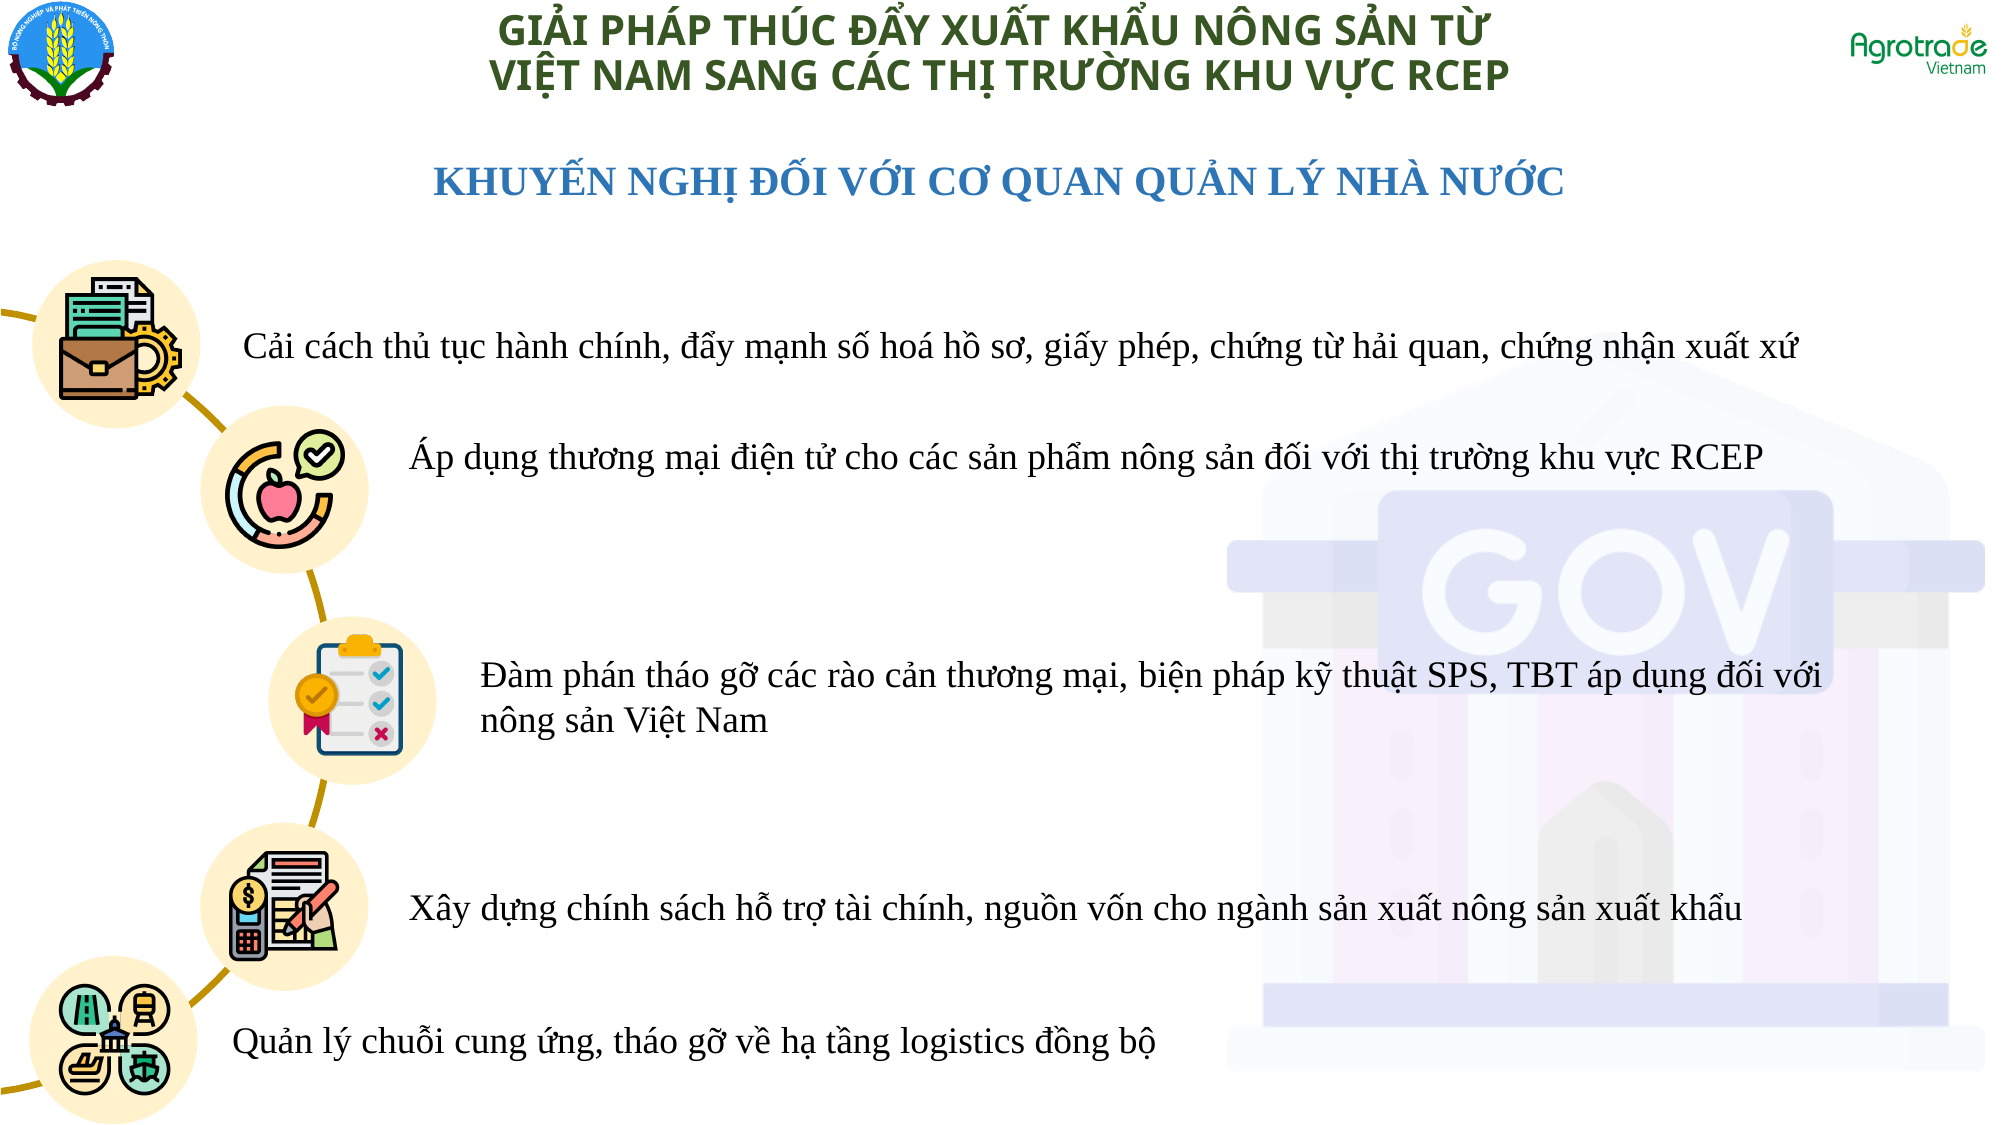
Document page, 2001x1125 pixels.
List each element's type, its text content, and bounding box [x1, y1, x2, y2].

text_box [0, 307, 32, 323]
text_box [200, 405, 369, 574]
text_box Áp dụng thương mại điện tử cho các sản phẩm nông sản đối với thị trường khu vực RCEP [393, 424, 1227, 485]
picture [1227, 323, 1985, 1081]
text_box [32, 260, 201, 429]
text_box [268, 616, 437, 785]
text_box [308, 785, 328, 822]
text_box Cải cách thủ tục hành chính, đẩy mạnh số hoá hồ sơ, giấy phép, chứng từ hải quan, chứng nhận xuất xứ [228, 313, 1866, 374]
title GIẢI PHÁP THÚC ĐẨY XUẤT KHẨU NÔNG SẢN TỪ VIỆT NAM SANG CÁC THỊ TRƯỜNG KHU VỰC RCEP [297, 12, 1703, 96]
picture [7, 0, 115, 108]
text_box Xây dựng chính sách hỗ trợ tài chính, nguồn vốn cho ngành sản xuất nông sản xuất khẩu [393, 875, 1227, 936]
picture [1845, 6, 1993, 86]
text_box Quản lý chuỗi cung ứng, tháo gỡ về hạ tầng logistics đồng bộ [217, 1009, 1227, 1069]
text_box [0, 1081, 29, 1096]
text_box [29, 955, 198, 1125]
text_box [200, 822, 369, 991]
text_box [305, 574, 327, 616]
text_box [198, 990, 213, 1004]
text_box Đàm phán tháo gỡ các rào cản thương mại, biện pháp kỹ thuật SPS, TBT áp dụng đối với nông sản Việt Nam [465, 642, 1227, 747]
text_box KHUYẾN NGHỊ ĐỐI VỚI CƠ QUAN QUẢN LÝ NHÀ NƯỚC [416, 146, 1583, 212]
